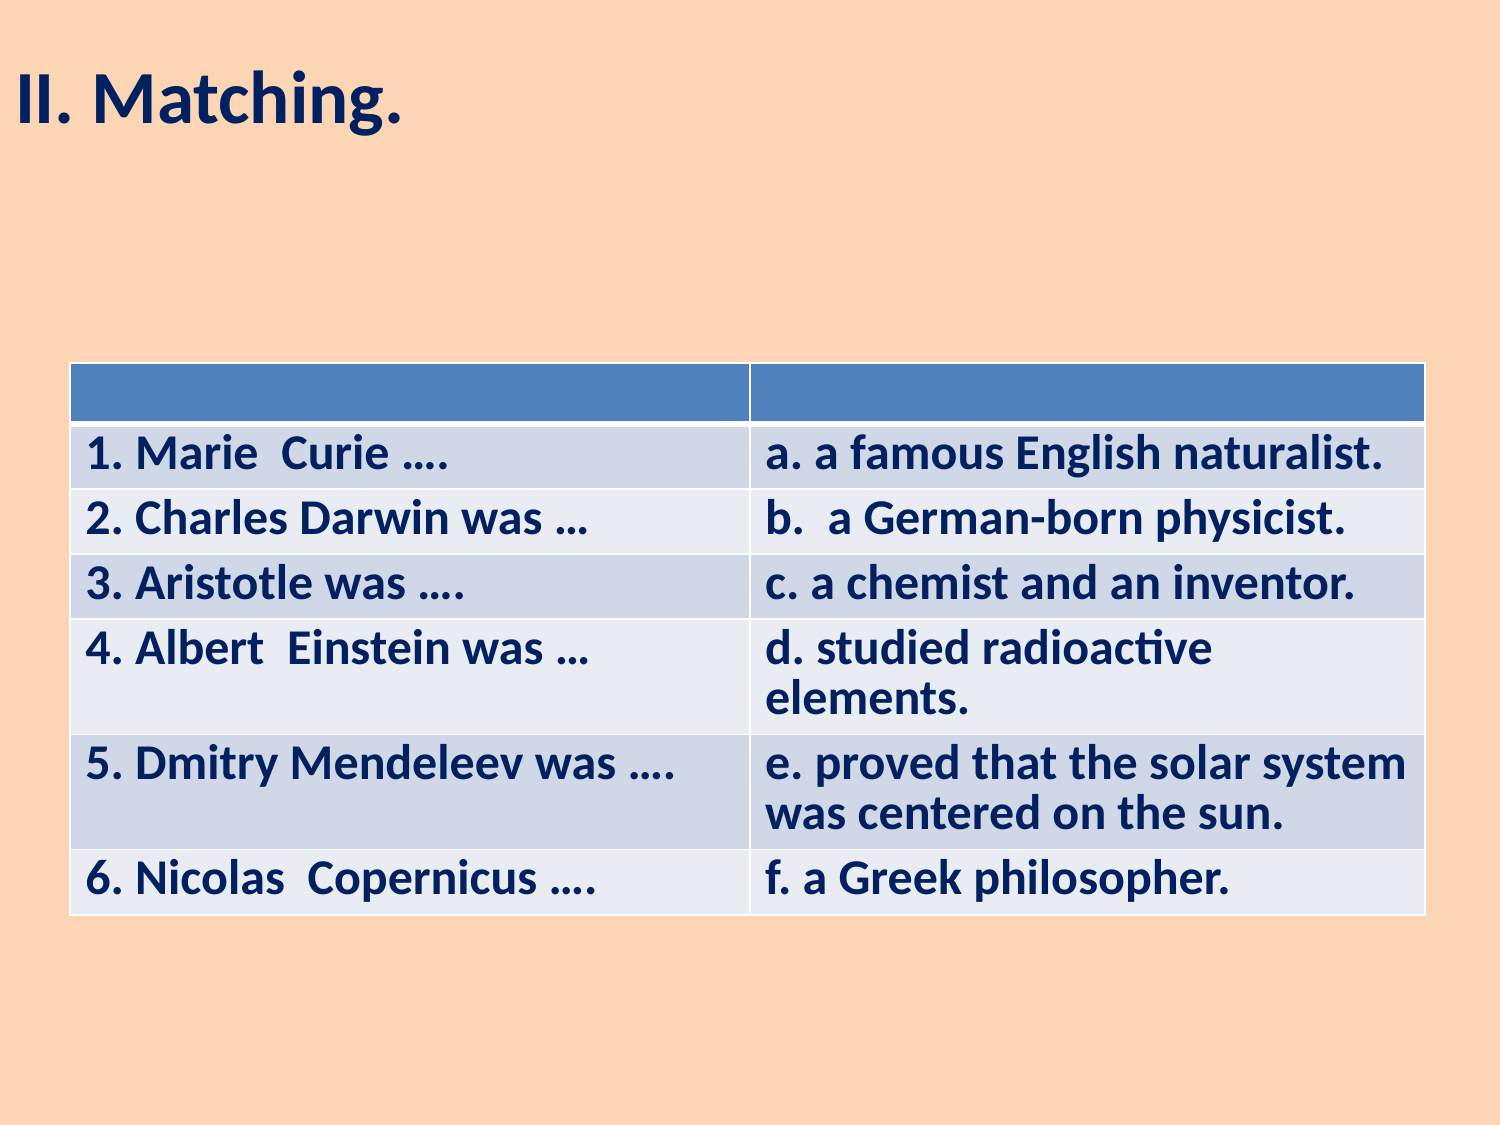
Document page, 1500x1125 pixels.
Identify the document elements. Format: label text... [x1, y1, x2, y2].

table_cell e. proved that the solar system was centered on the sun. [751, 735, 1424, 849]
table_cell 5. Dmitry Mendeleev was …. [71, 735, 749, 849]
table_cell 6. Nicolas Copernicus …. [71, 850, 749, 914]
table_cell 1. Marie Curie …. [71, 427, 749, 488]
table_cell f. a Greek philosopher. [751, 850, 1424, 914]
table_cell b. a German-born physicist. [751, 490, 1424, 553]
title II. Matching. [0, 0, 1350, 188]
table_cell 4. Albert Einstein was … [71, 620, 749, 734]
table_header [751, 364, 1424, 421]
table_cell c. a chemist and an inventor. [751, 555, 1424, 618]
table_cell d. studied radioactive elements. [751, 620, 1424, 734]
table_header [71, 364, 749, 421]
table_cell 2. Charles Darwin was … [71, 490, 749, 553]
table_cell 3. Aristotle was …. [71, 555, 749, 618]
table_cell a. a famous English naturalist. [751, 427, 1424, 488]
